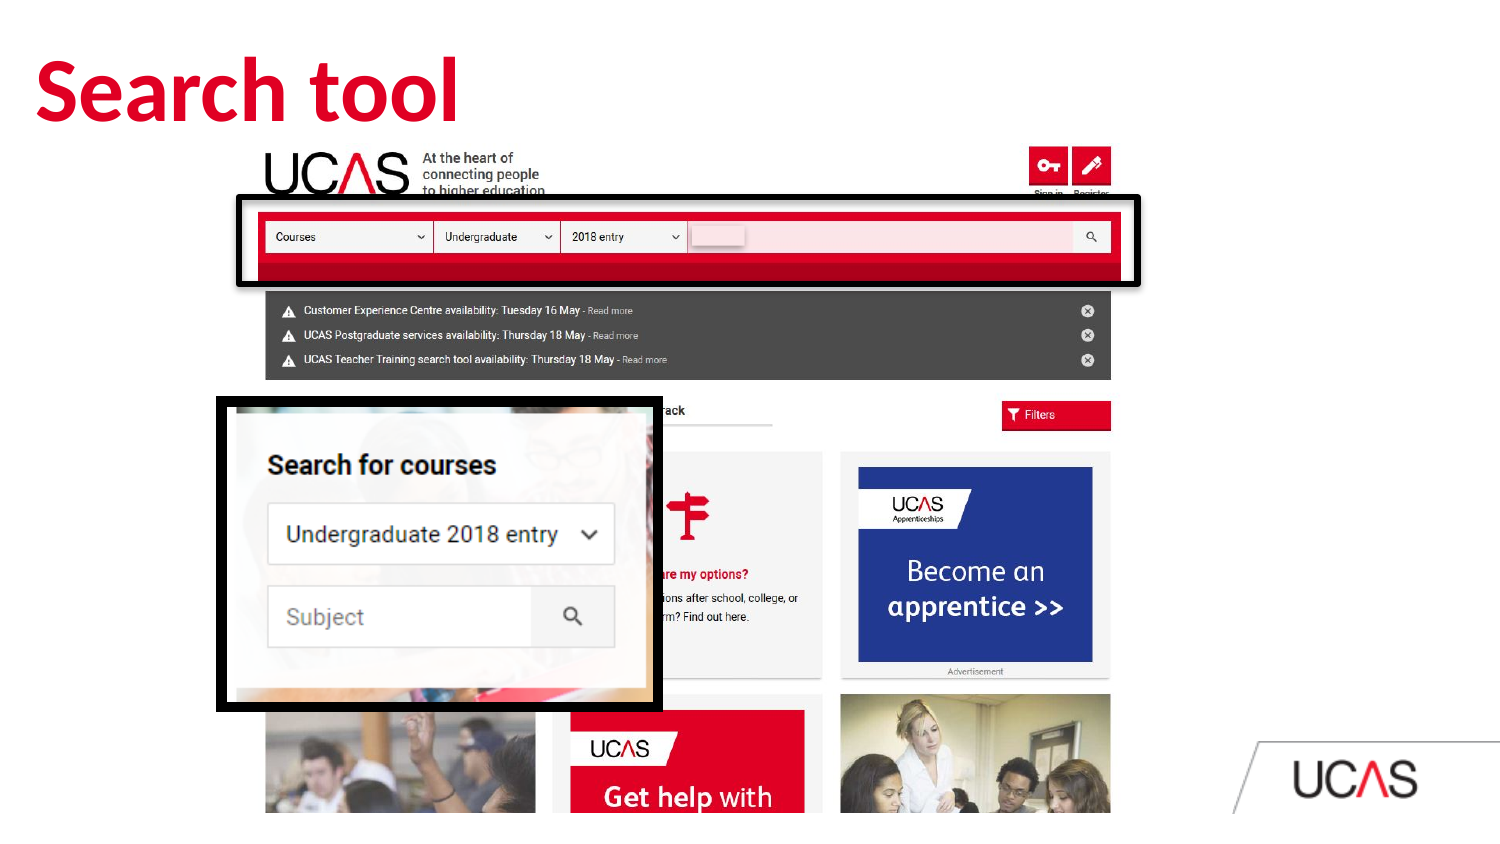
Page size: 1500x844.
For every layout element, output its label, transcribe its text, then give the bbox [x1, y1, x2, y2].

picture [226, 142, 1121, 813]
text_box Search tool [20, 22, 1193, 148]
text_box [1124, 196, 1138, 285]
text_box [238, 196, 252, 285]
